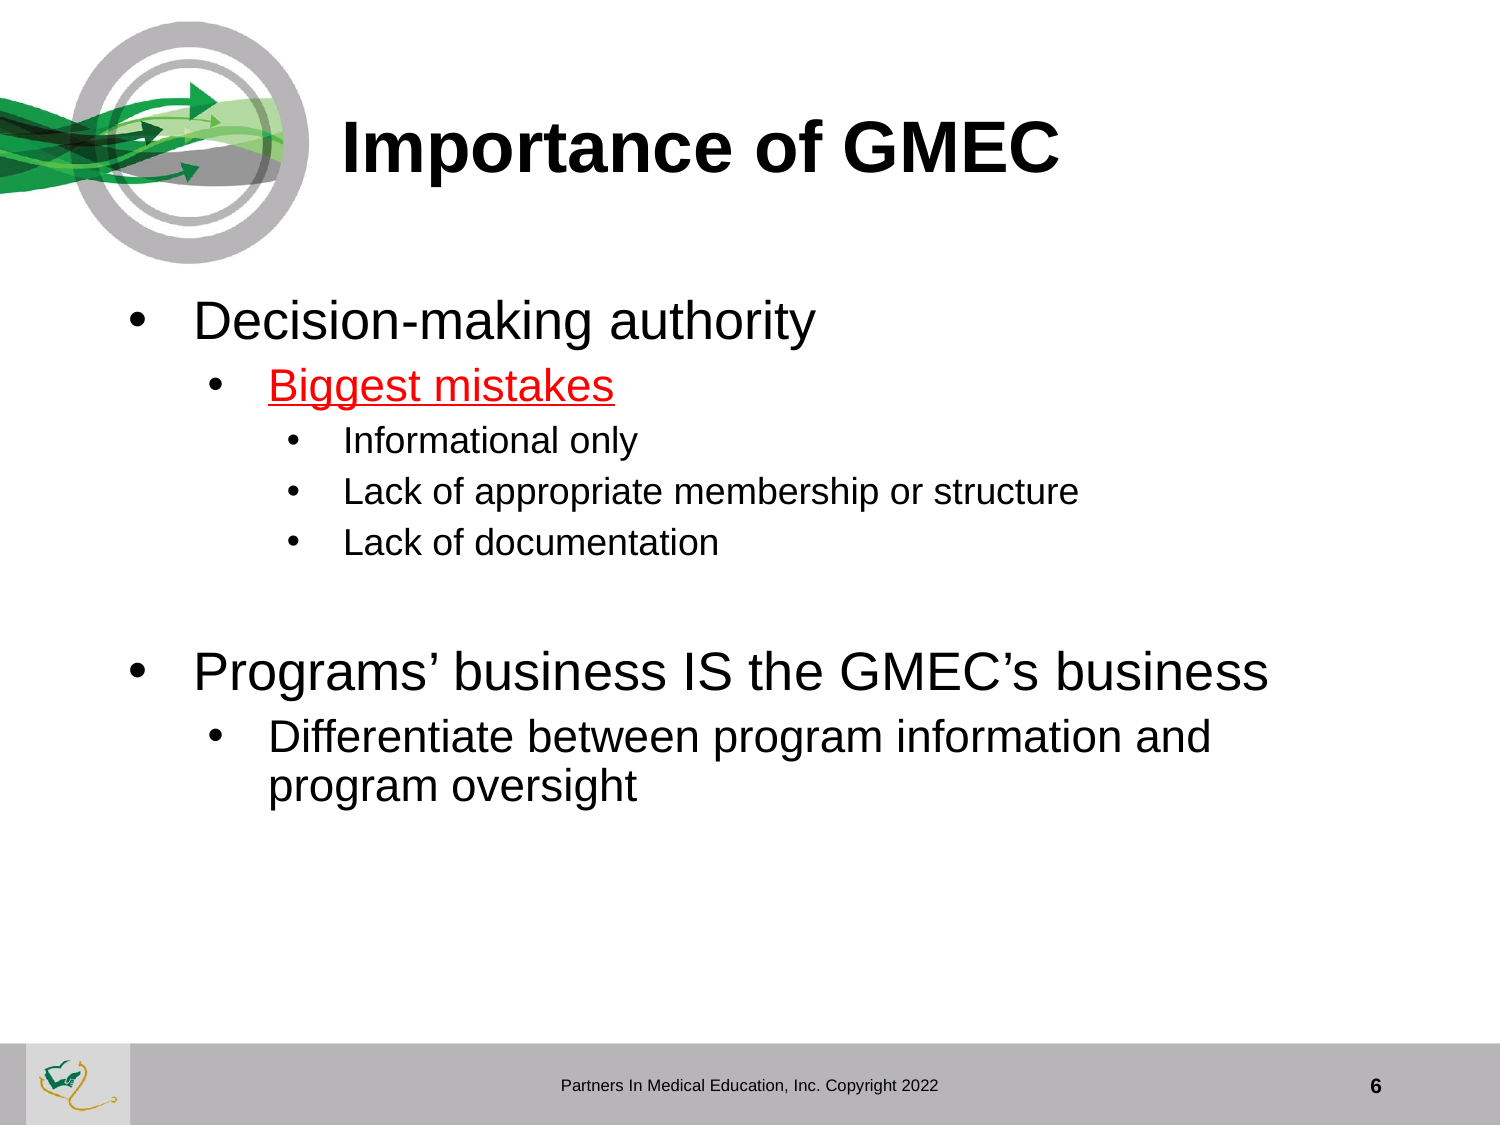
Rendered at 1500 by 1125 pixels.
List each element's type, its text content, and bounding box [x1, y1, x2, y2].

footer Partners In Medical Education, Inc. Copyright 2022 [496, 1055, 1004, 1116]
slide_number 6 [1059, 1055, 1397, 1116]
picture [0, 0, 1500, 1125]
title Importance of GMEC [326, 40, 1397, 258]
list Decision-making authority Biggest mistakes Informational only Lack of appropriate membership or structure Lack of documentation Programs’ business IS the GMEC’s business Differentiate between program information and program oversight [103, 285, 1397, 1014]
